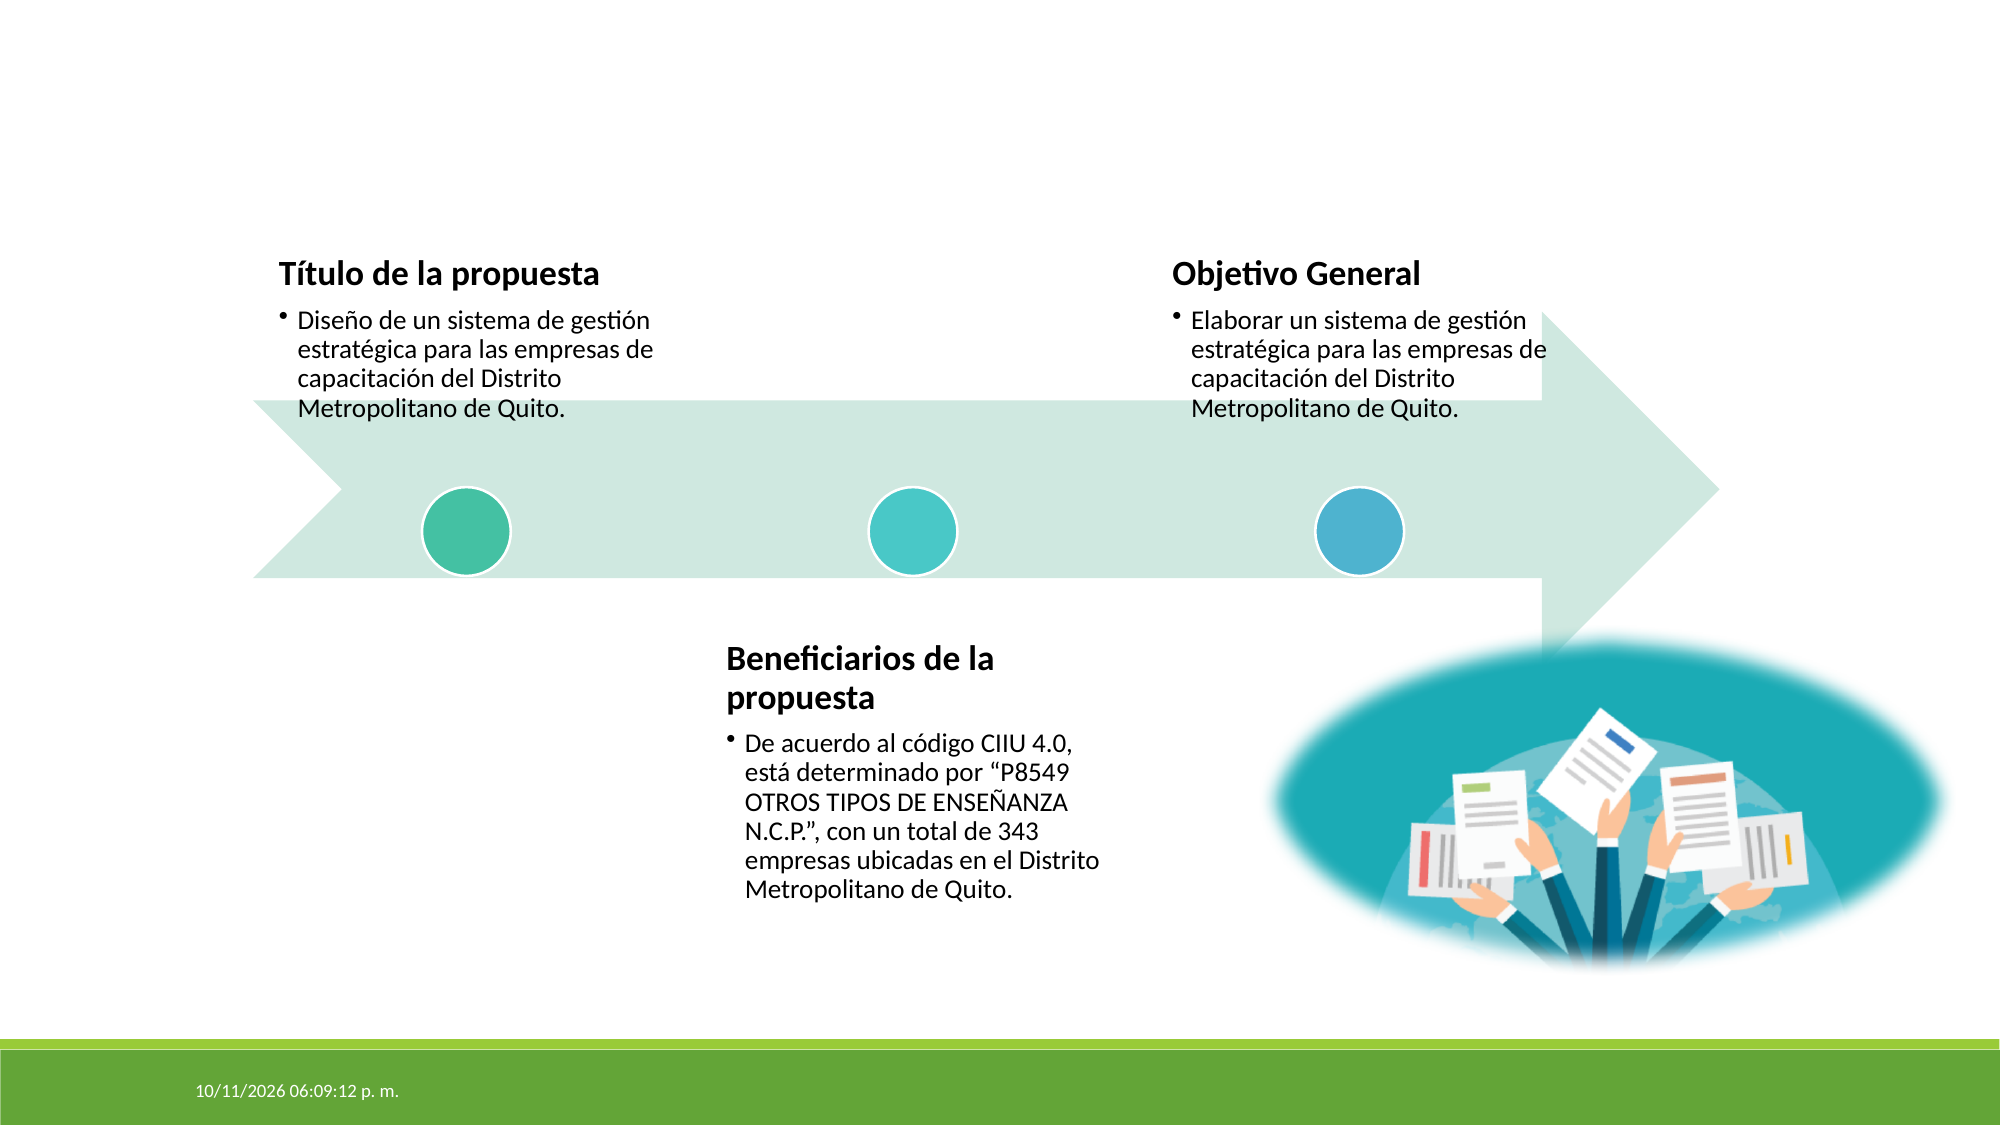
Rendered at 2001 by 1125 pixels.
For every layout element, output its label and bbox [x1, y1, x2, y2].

slide_number [180, 1059, 586, 1120]
picture [1254, 623, 1959, 977]
text_box [252, 86, 1721, 977]
